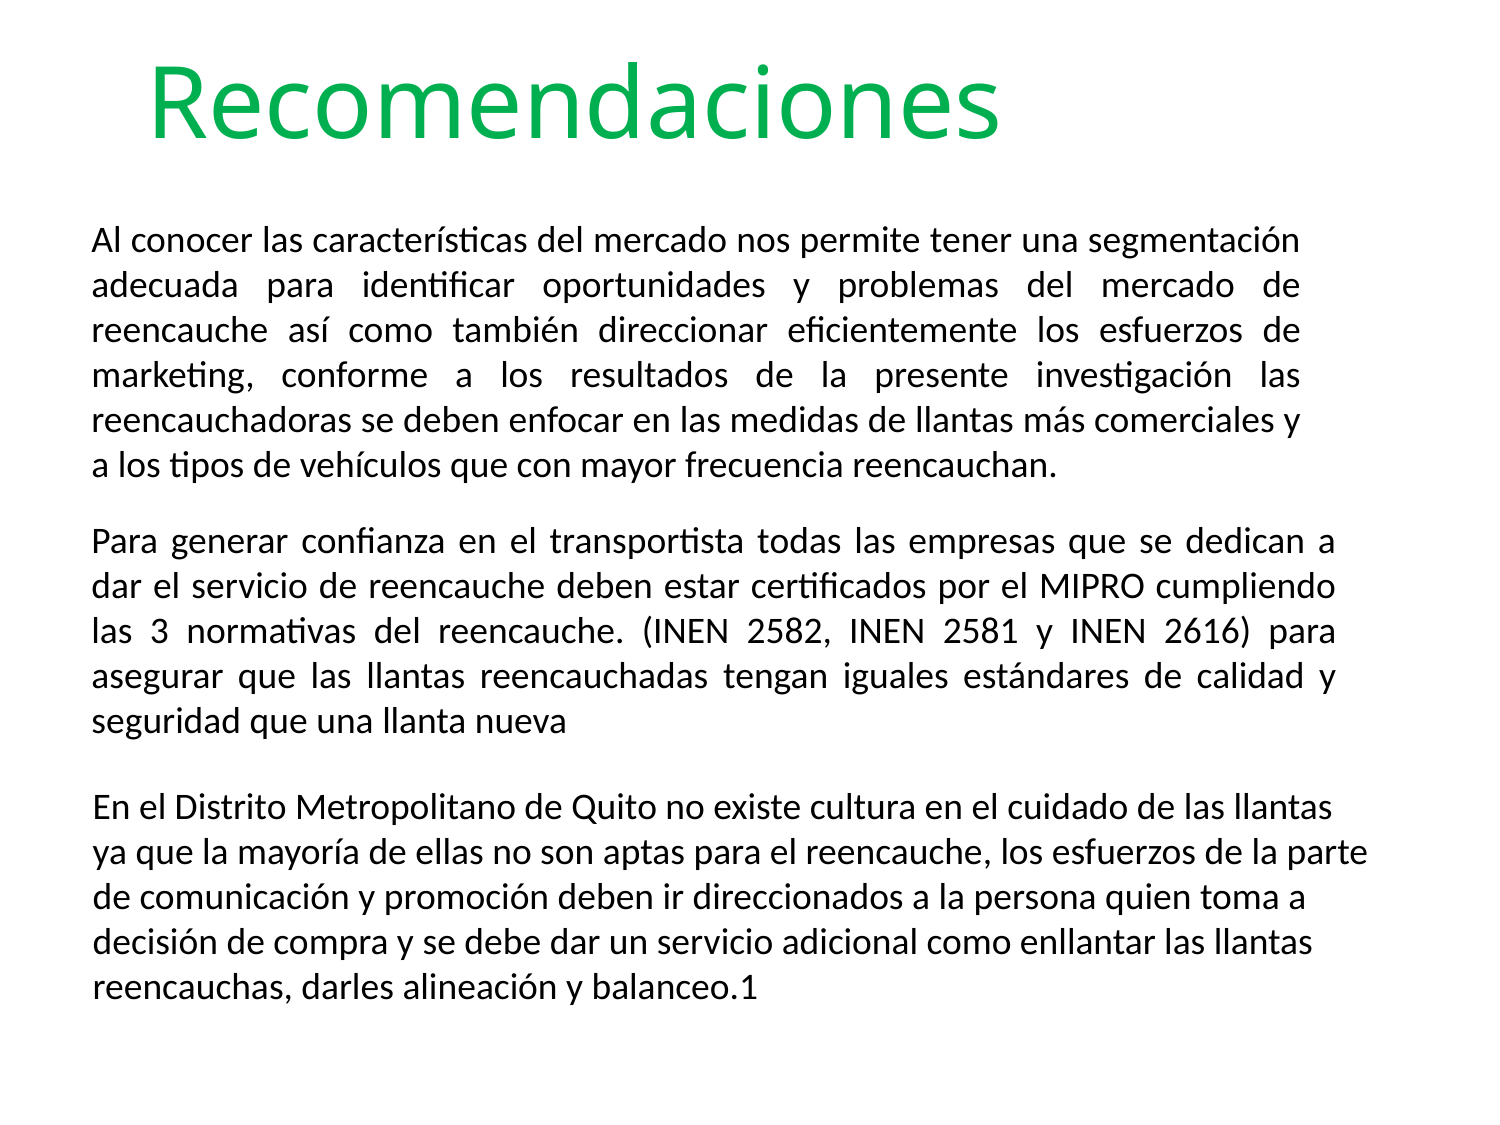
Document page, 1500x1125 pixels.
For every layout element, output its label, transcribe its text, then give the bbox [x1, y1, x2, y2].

text_box En el Distrito Metropolitano de Quito no existe cultura en el cuidado de las llantas ya que la mayoría de ellas no son aptas para el reencauche, los esfuerzos de la parte de comunicación y promoción deben ir direccionados a la persona quien toma a decisión de compra y se debe dar un servicio adicional como enllantar las llantas reencauchas, darles alineación y balanceo.1 [78, 775, 1390, 1015]
text_box Recomendaciones [0, 30, 1019, 166]
text_box Para generar confianza en el transportista todas las empresas que se dedican a dar el servicio de reencauche deben estar certificados por el MIPRO cumpliendo las 3 normativas del reencauche. (INEN 2582, INEN 2581 y INEN 2616) para asegurar que las llantas reencauchadas tengan iguales estándares de calidad y seguridad que una llanta nueva [76, 509, 1353, 749]
text_box Al conocer las características del mercado nos permite tener una segmentación adecuada para identificar oportunidades y problemas del mercado de reencauche así como también direccionar eficientemente los esfuerzos de marketing, conforme a los resultados de la presente investigación las reencauchadoras se deben enfocar en las medidas de llantas más comerciales y a los tipos de vehículos que con mayor frecuencia reencauchan. [76, 208, 1317, 493]
